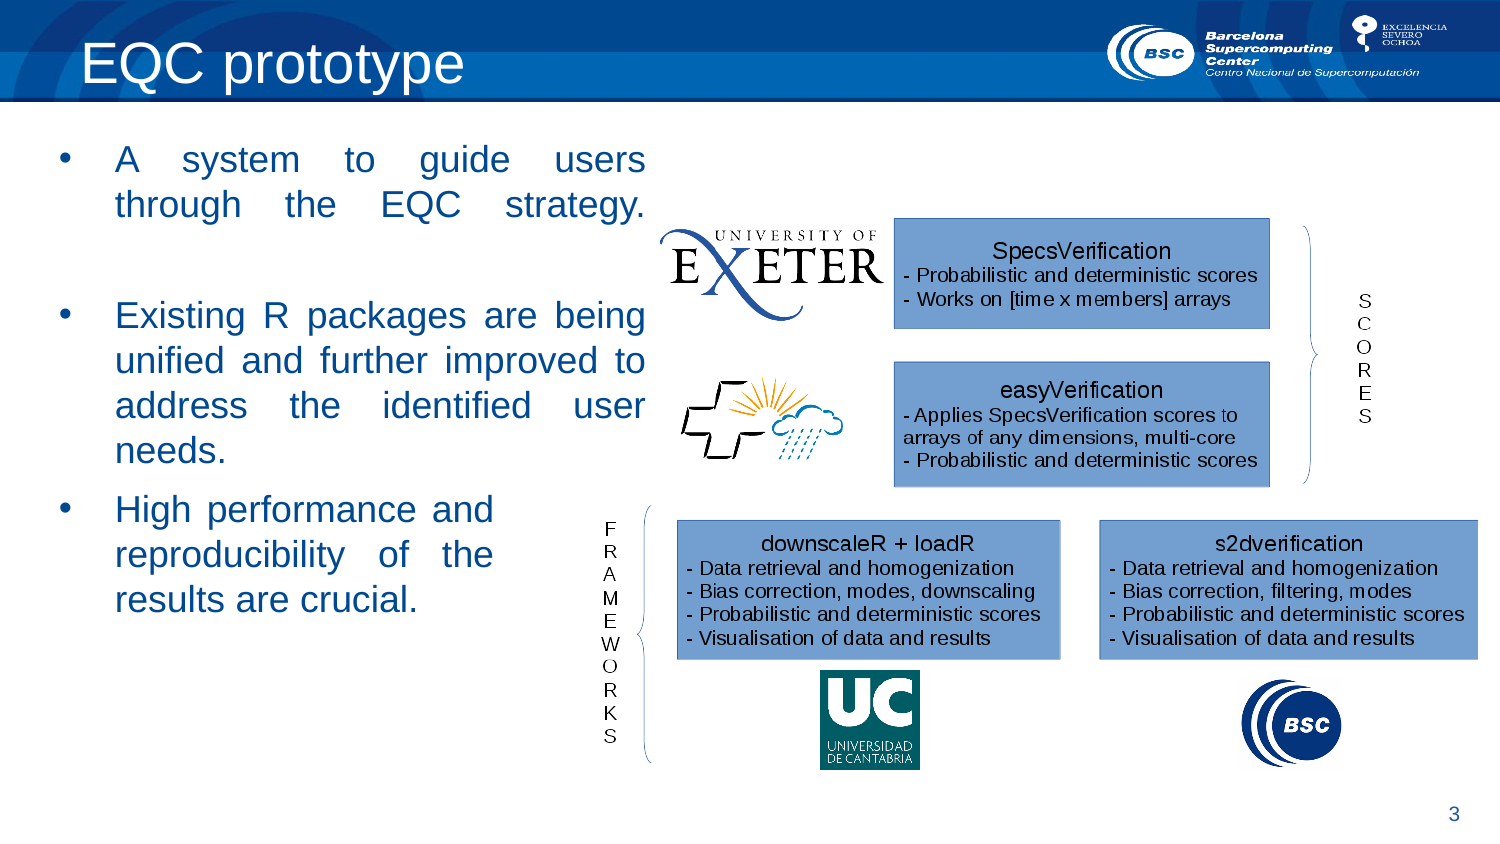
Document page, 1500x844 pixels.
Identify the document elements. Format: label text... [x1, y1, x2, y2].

list High performance and reproducibility of the results are crucial. [25, 477, 510, 703]
picture [0, 0, 1500, 102]
list A system to guide users through the EQC strategy. Existing R packages are being unified and further improved to address the identified user needs. [25, 127, 662, 547]
picture [588, 217, 1478, 771]
title EQC prototype [65, 17, 1081, 102]
